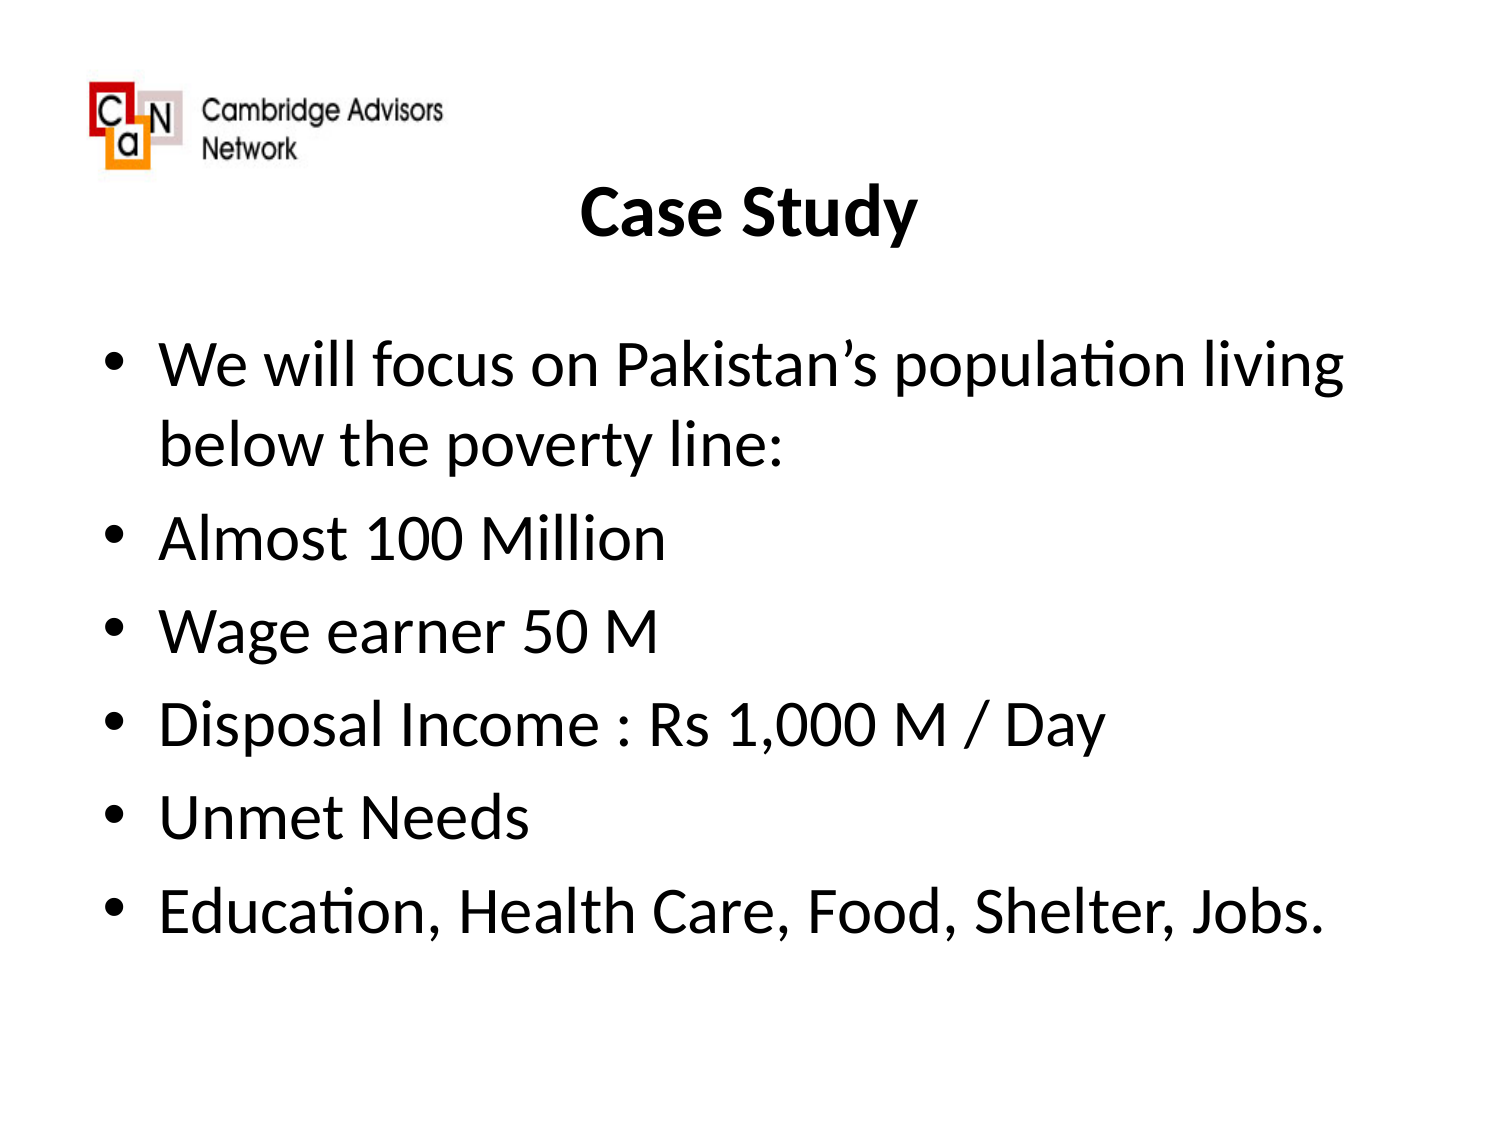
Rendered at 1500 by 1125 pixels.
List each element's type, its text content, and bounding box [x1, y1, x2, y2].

picture [75, 56, 454, 112]
list We will focus on Pakistan’s population living below the poverty line: Almost 100 Million Wage earner 50 M Disposal Income : Rs 1,000 M / Day Unmet Needs Education, Health Care, Food, Shelter, Jobs. [87, 312, 1438, 1055]
title Case Study [75, 112, 1425, 300]
